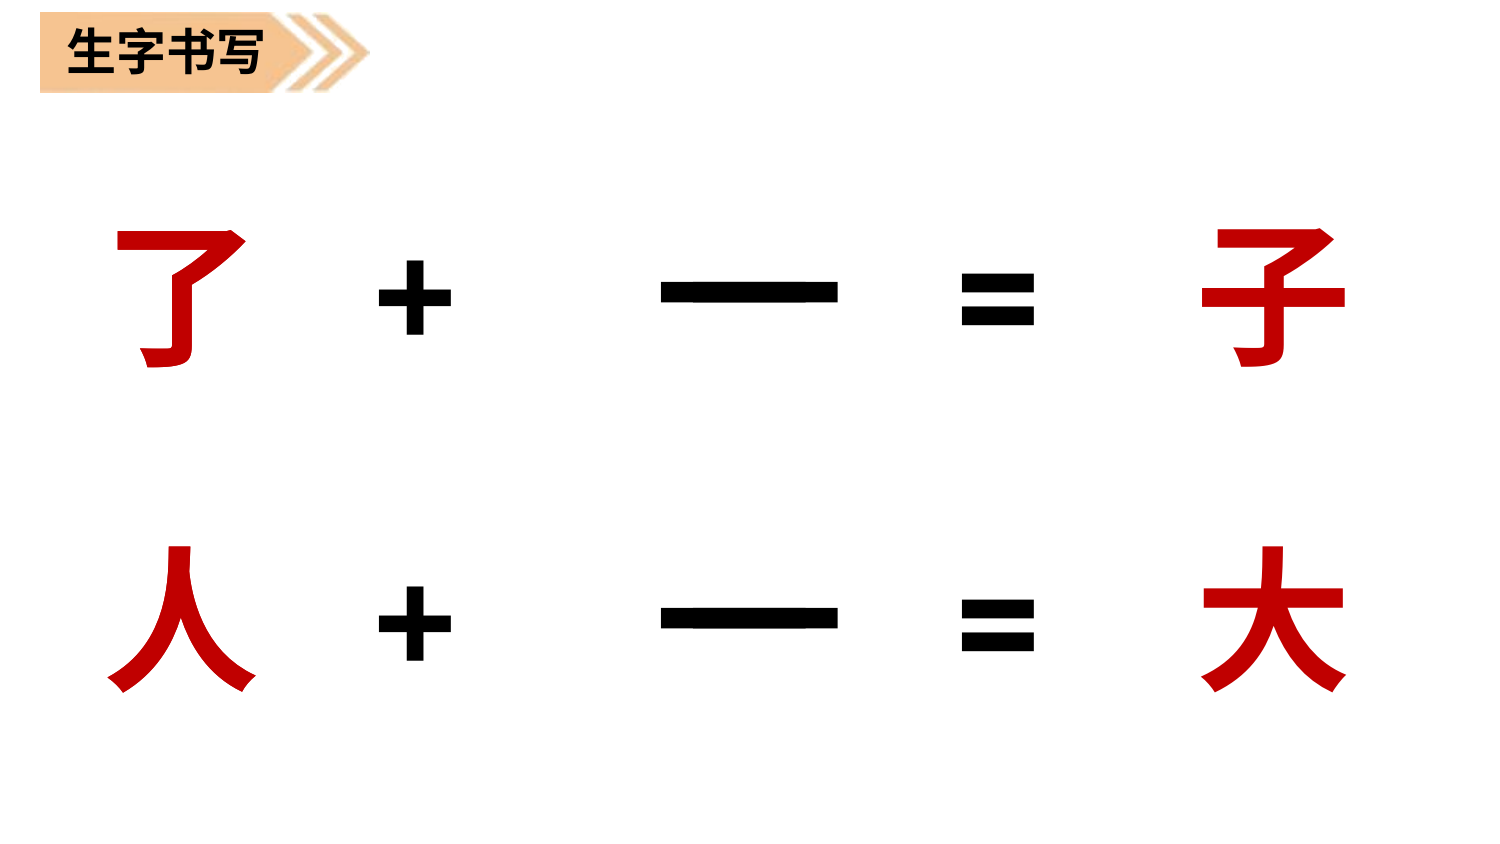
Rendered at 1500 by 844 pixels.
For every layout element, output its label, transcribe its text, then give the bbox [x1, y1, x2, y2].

text_box 了 + 一 = [272, 191, 644, 391]
text_box 了 + 一 = [824, 191, 1142, 391]
text_box 一 [644, 191, 824, 391]
text_box 大 [1184, 517, 1364, 717]
text_box 子 [1184, 191, 1364, 391]
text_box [40, 12, 371, 93]
text_box 人 + 一 = [824, 517, 1142, 717]
text_box 了 [92, 191, 272, 391]
text_box 人 [92, 517, 272, 717]
text_box 人 + 一 = [272, 517, 644, 717]
text_box 一 [644, 517, 824, 717]
